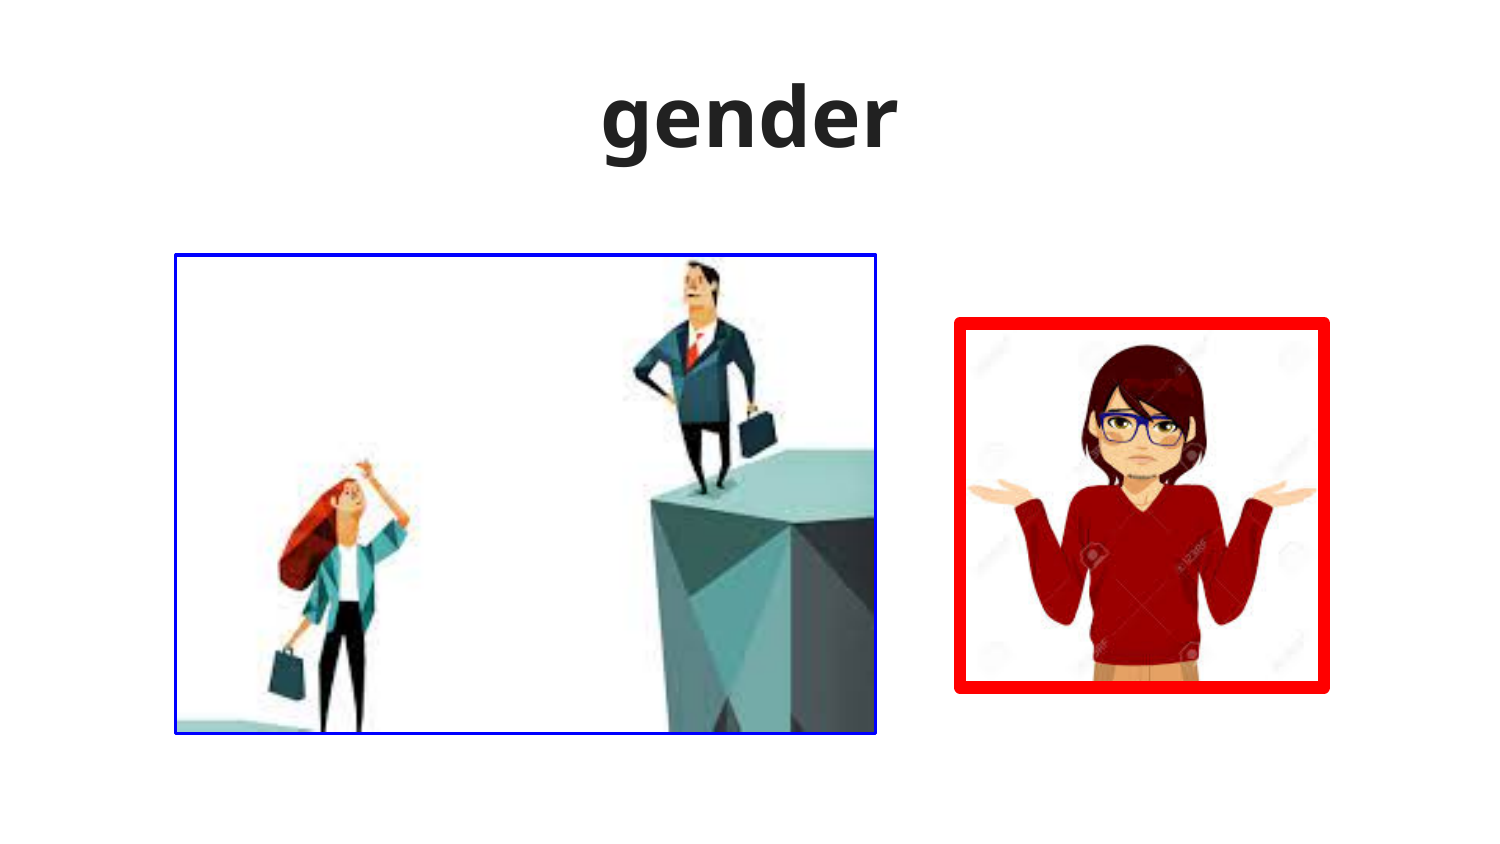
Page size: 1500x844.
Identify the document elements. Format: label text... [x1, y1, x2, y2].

title gender [51, 48, 1449, 180]
picture [177, 256, 875, 733]
picture [966, 329, 1319, 682]
